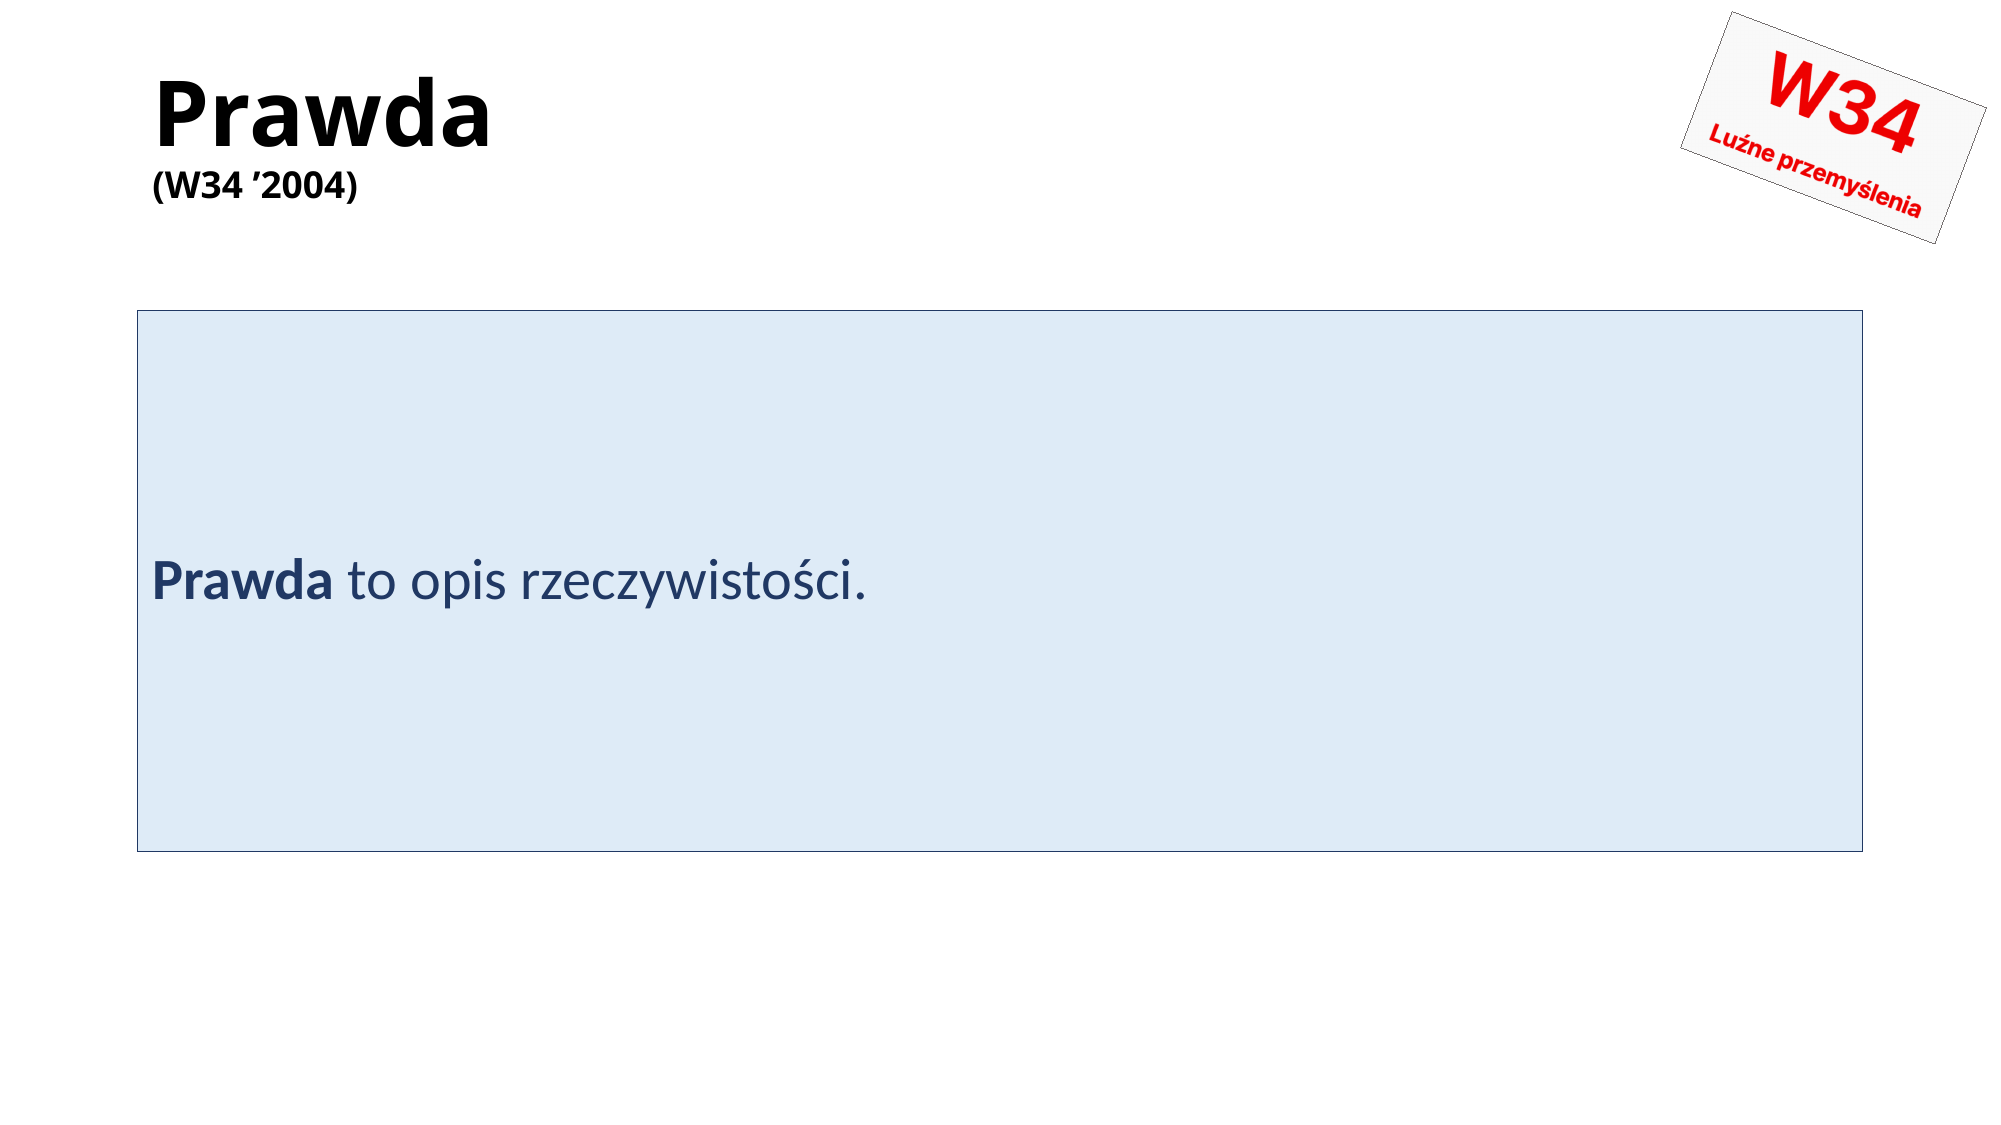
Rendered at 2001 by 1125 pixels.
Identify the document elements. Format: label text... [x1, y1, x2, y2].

title Prawda (W34 ’2004) [137, 59, 1863, 215]
picture [1861, 62, 1986, 243]
list Prawda to opis rzeczywistości. [137, 310, 1863, 852]
picture [1715, 12, 1855, 59]
